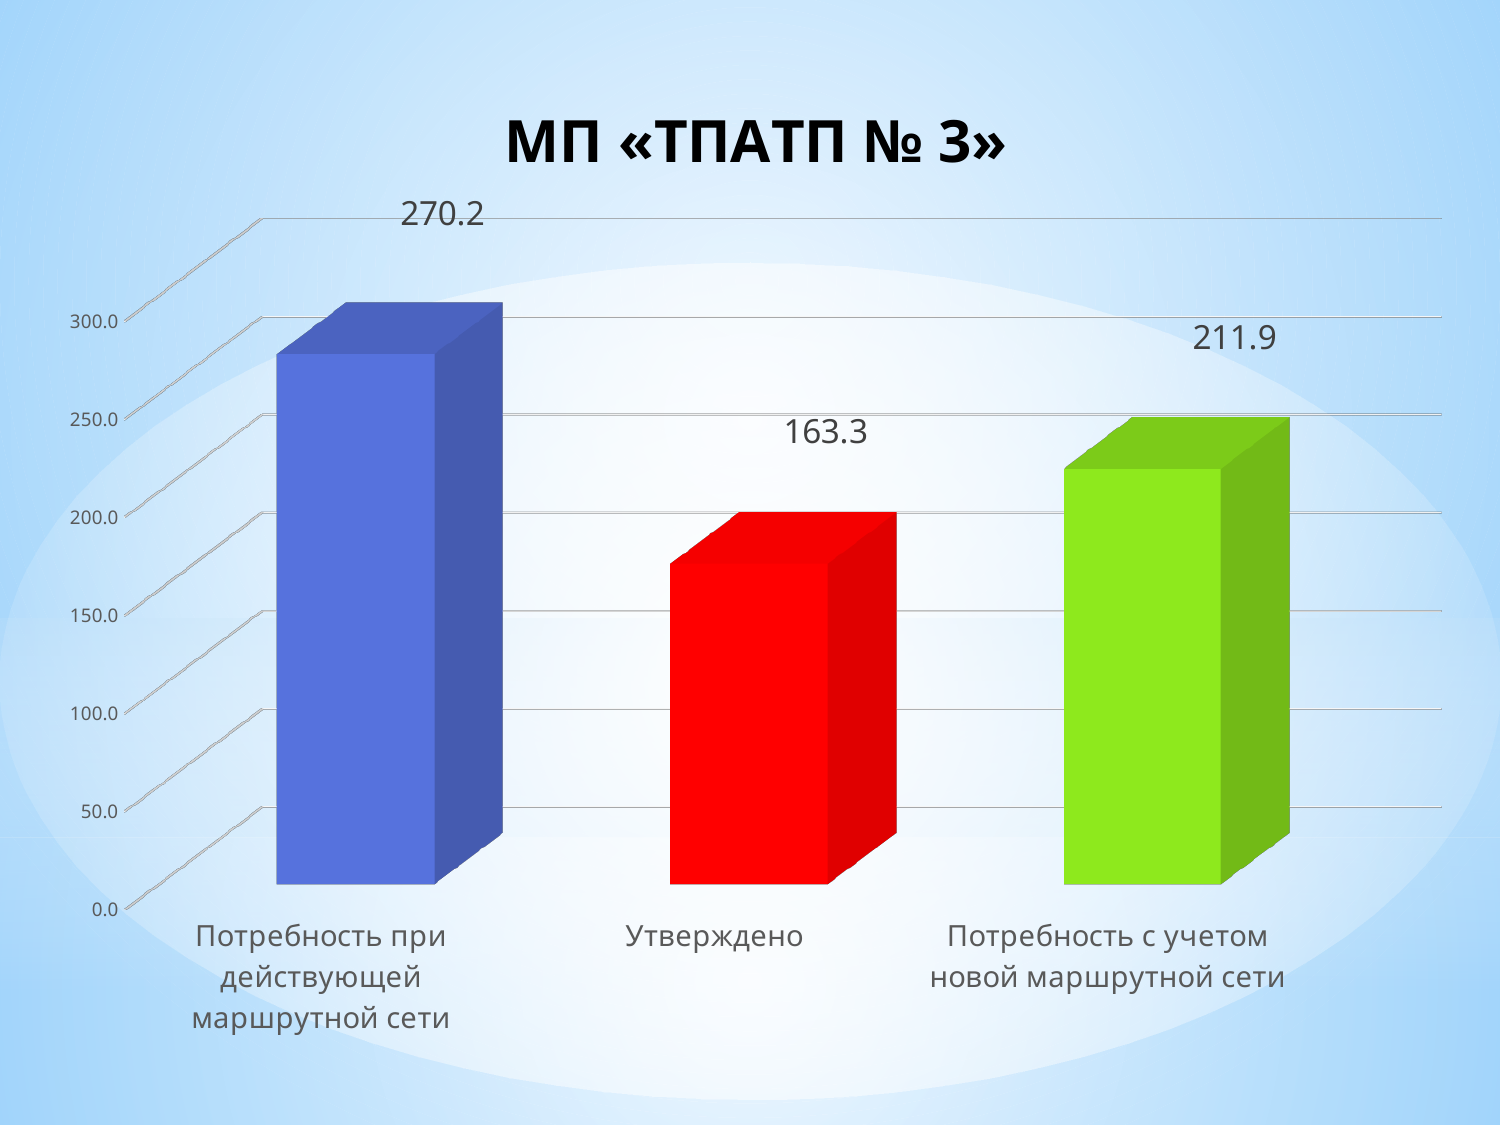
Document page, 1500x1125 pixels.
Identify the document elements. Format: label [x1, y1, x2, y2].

chart [41, 54, 1471, 1059]
